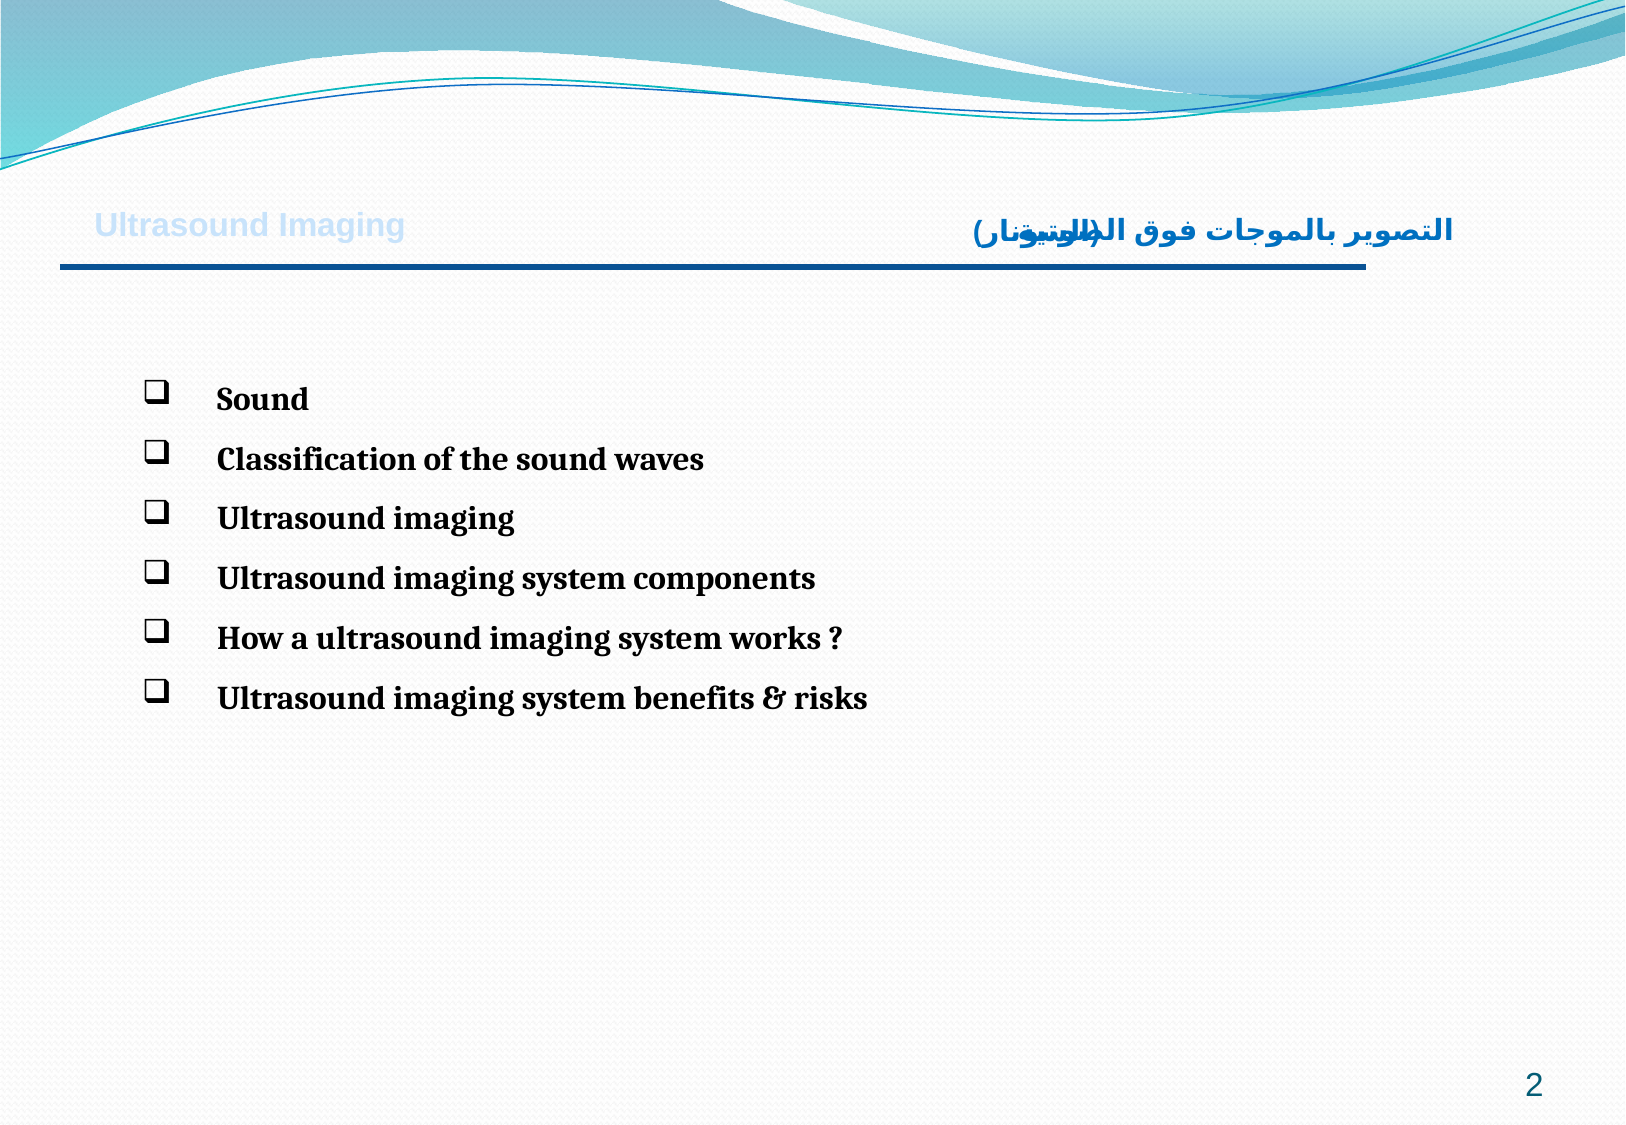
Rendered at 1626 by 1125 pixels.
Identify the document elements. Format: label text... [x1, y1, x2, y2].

text_box (السونار) [958, 204, 1115, 255]
text_box التصوير بالموجات فوق الصوتية [1002, 204, 1469, 254]
text_box Ultrasound Imaging [79, 195, 422, 251]
text_box Sound Classification of the sound waves Ultrasound imaging Ultrasound imaging system components How a ultrasound imaging system works ? Ultrasound imaging system benefits & risks [127, 249, 1439, 1125]
slide_number 2 [1439, 1042, 1544, 1103]
text_box [127, 270, 1363, 277]
